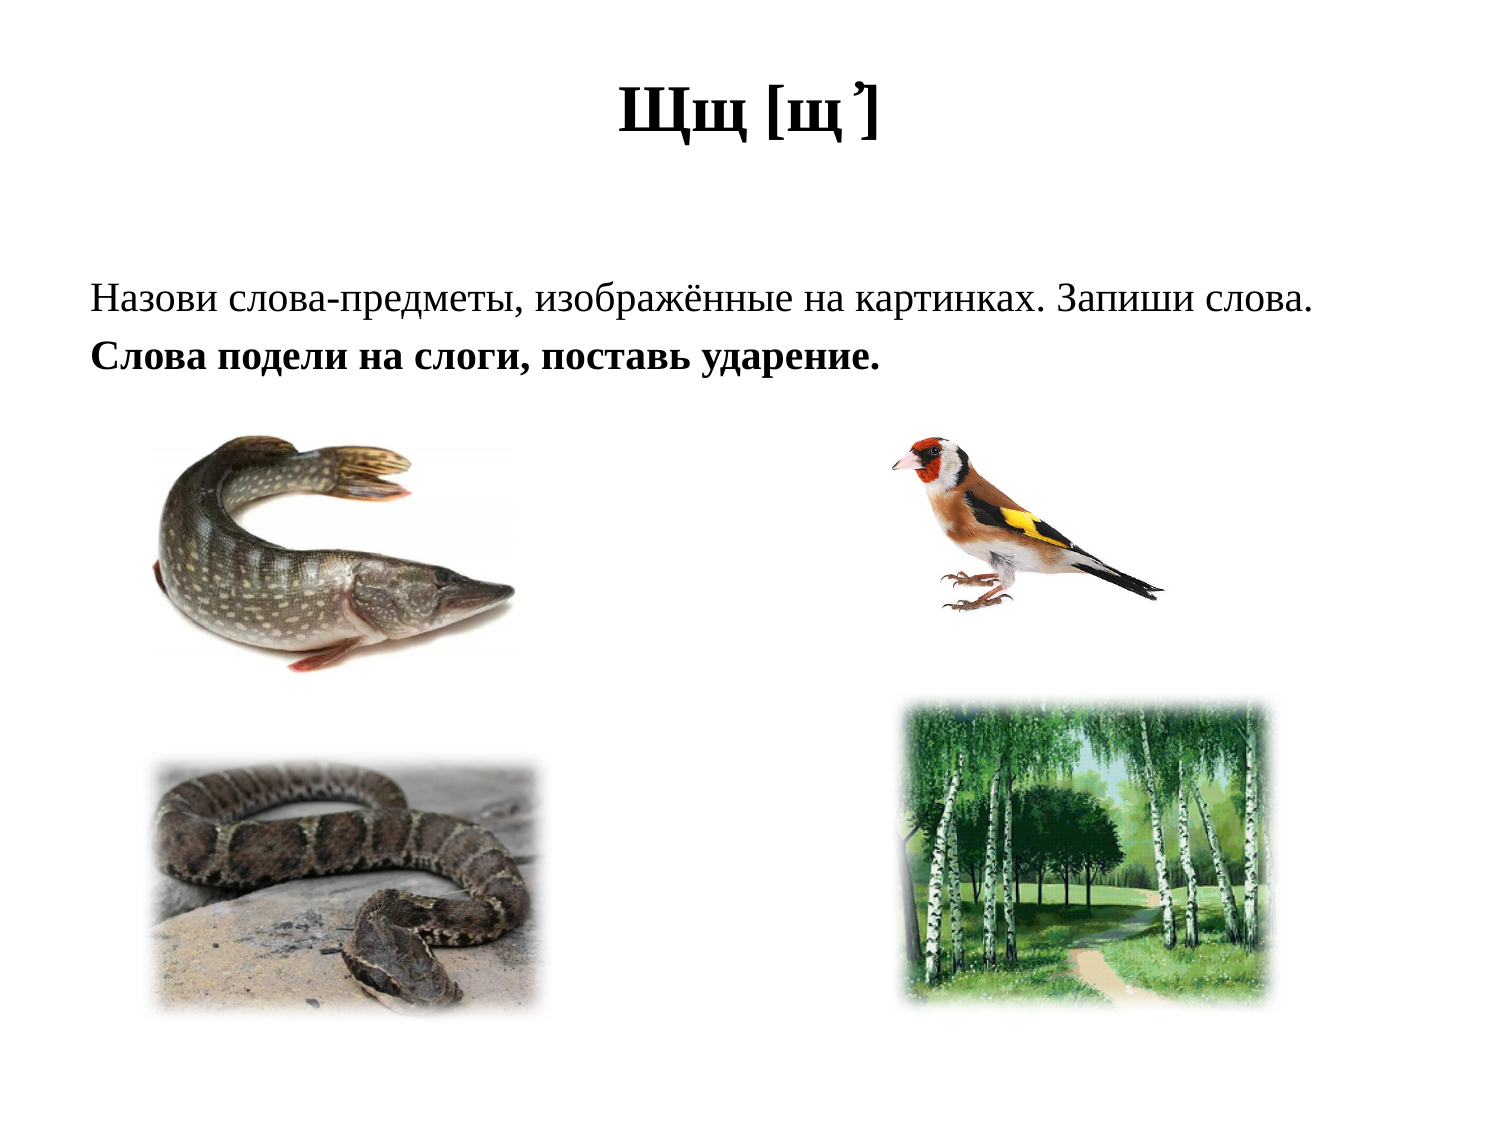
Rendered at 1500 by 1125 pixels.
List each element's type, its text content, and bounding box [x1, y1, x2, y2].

picture [808, 398, 1202, 661]
picture [140, 749, 555, 1024]
picture [152, 433, 515, 676]
title Щщ [щ ҆] [75, 45, 1425, 164]
picture [890, 691, 1283, 1016]
list Назови слова-предметы, изображённые на картинках. Запиши слова. Слова подели на слоги, поставь ударение. [75, 262, 1425, 1005]
